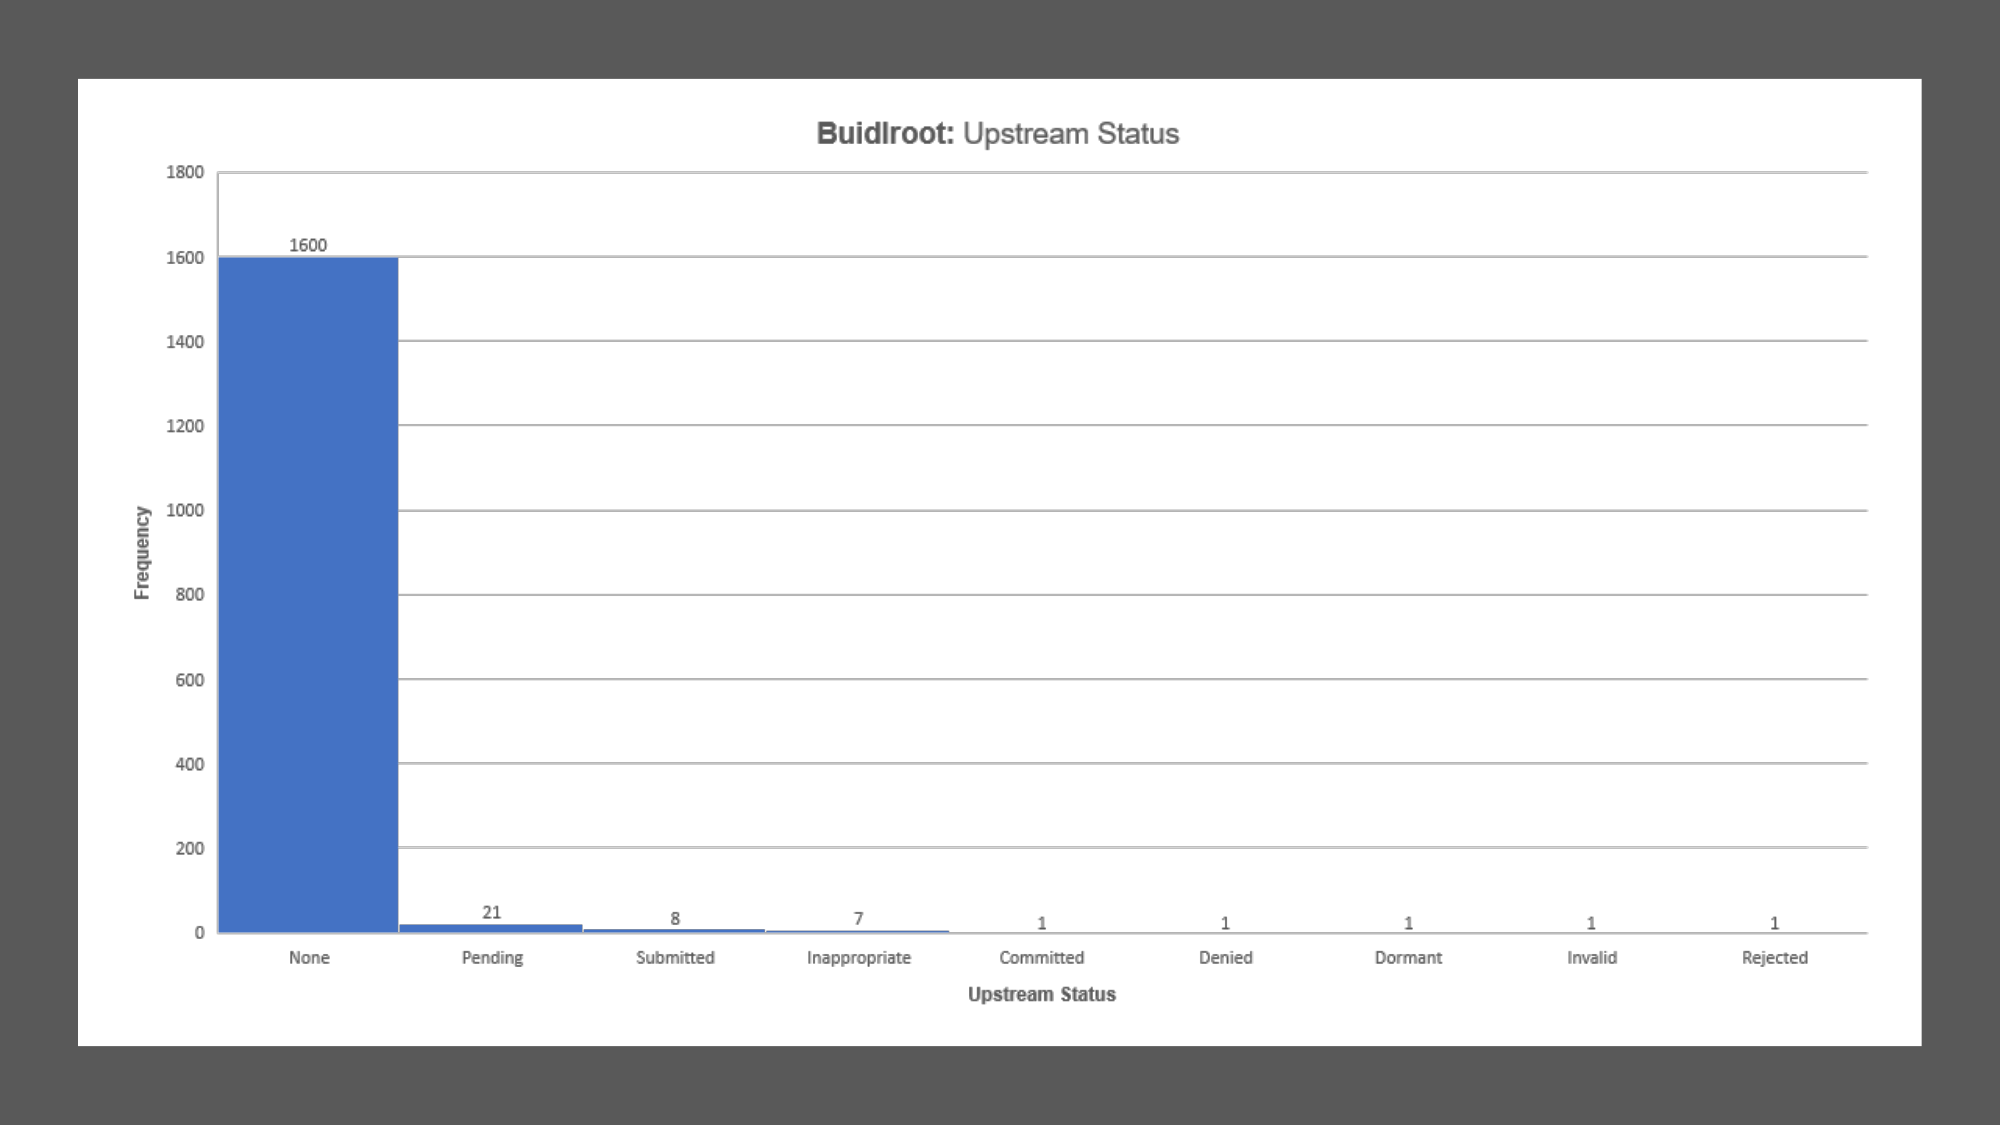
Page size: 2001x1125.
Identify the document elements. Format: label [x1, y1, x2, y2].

picture [105, 105, 1895, 1020]
text_box [0, 0, 2000, 1125]
text_box [77, 78, 1923, 1047]
